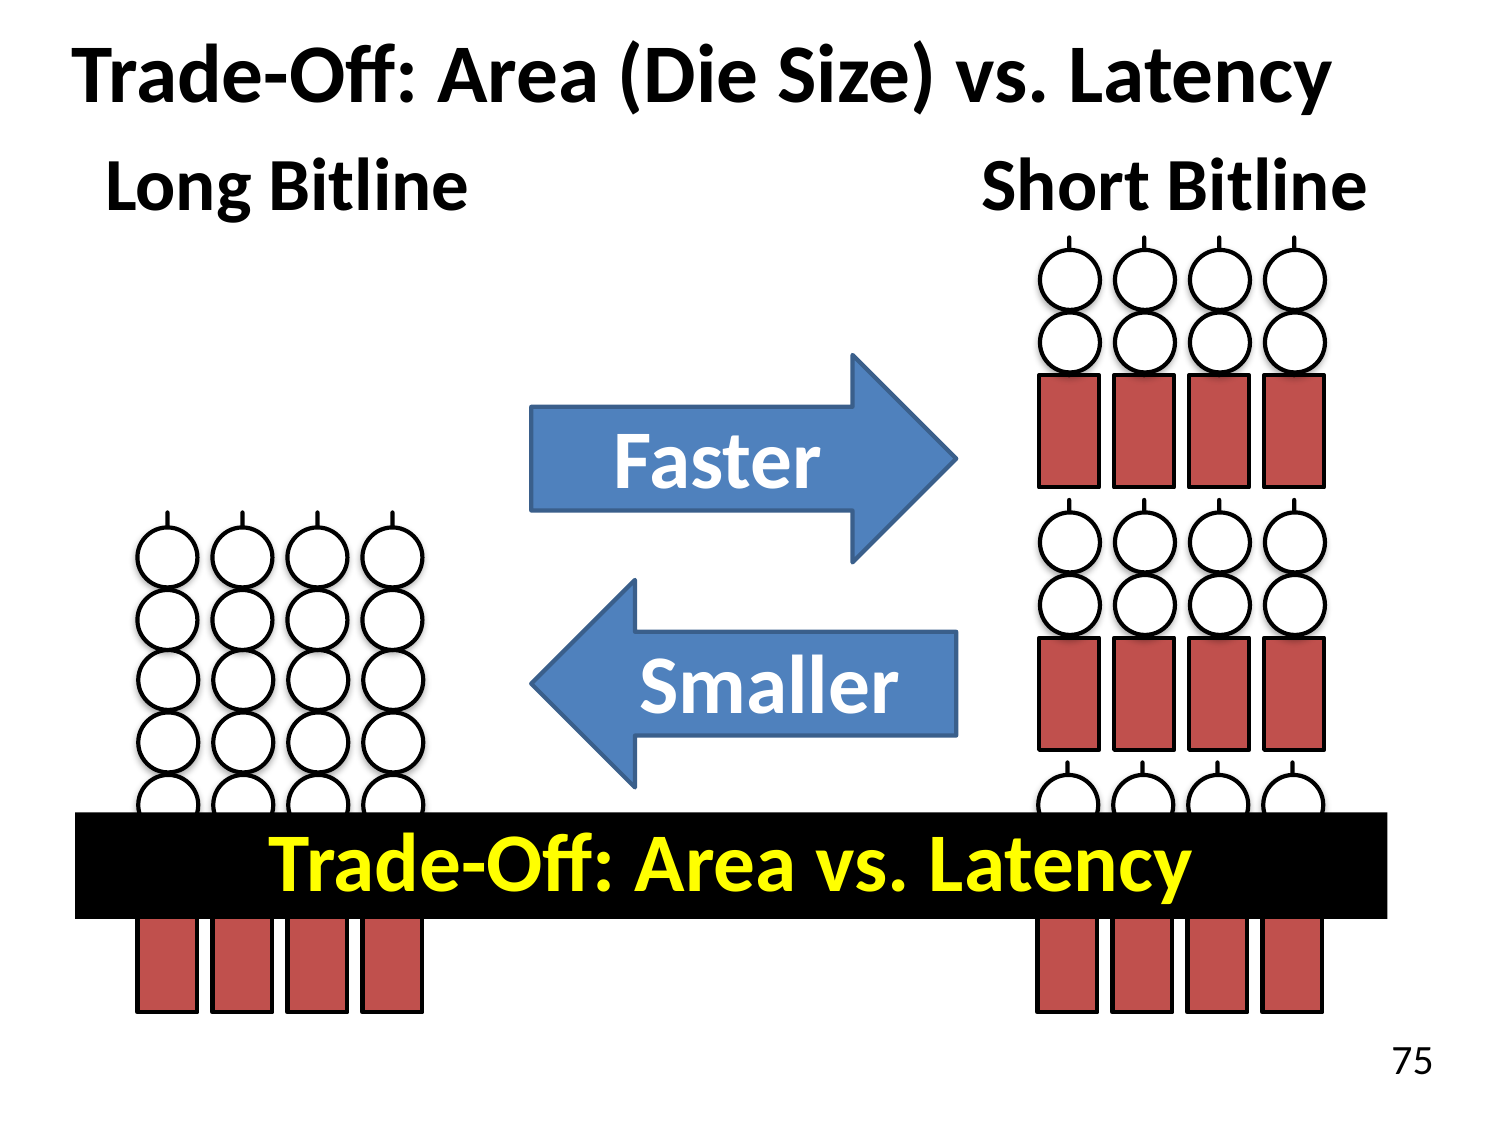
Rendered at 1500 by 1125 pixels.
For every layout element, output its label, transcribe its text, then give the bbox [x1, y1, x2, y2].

title Trade-Off: Area (Die Size) vs. Latency [0, 0, 1500, 138]
text_box Faster [529, 352, 957, 565]
text_box Trade-Off: Area vs. Latency [498, 812, 957, 919]
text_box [80, 174, 494, 1013]
text_box Smaller [529, 577, 957, 790]
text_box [962, 174, 1388, 1013]
